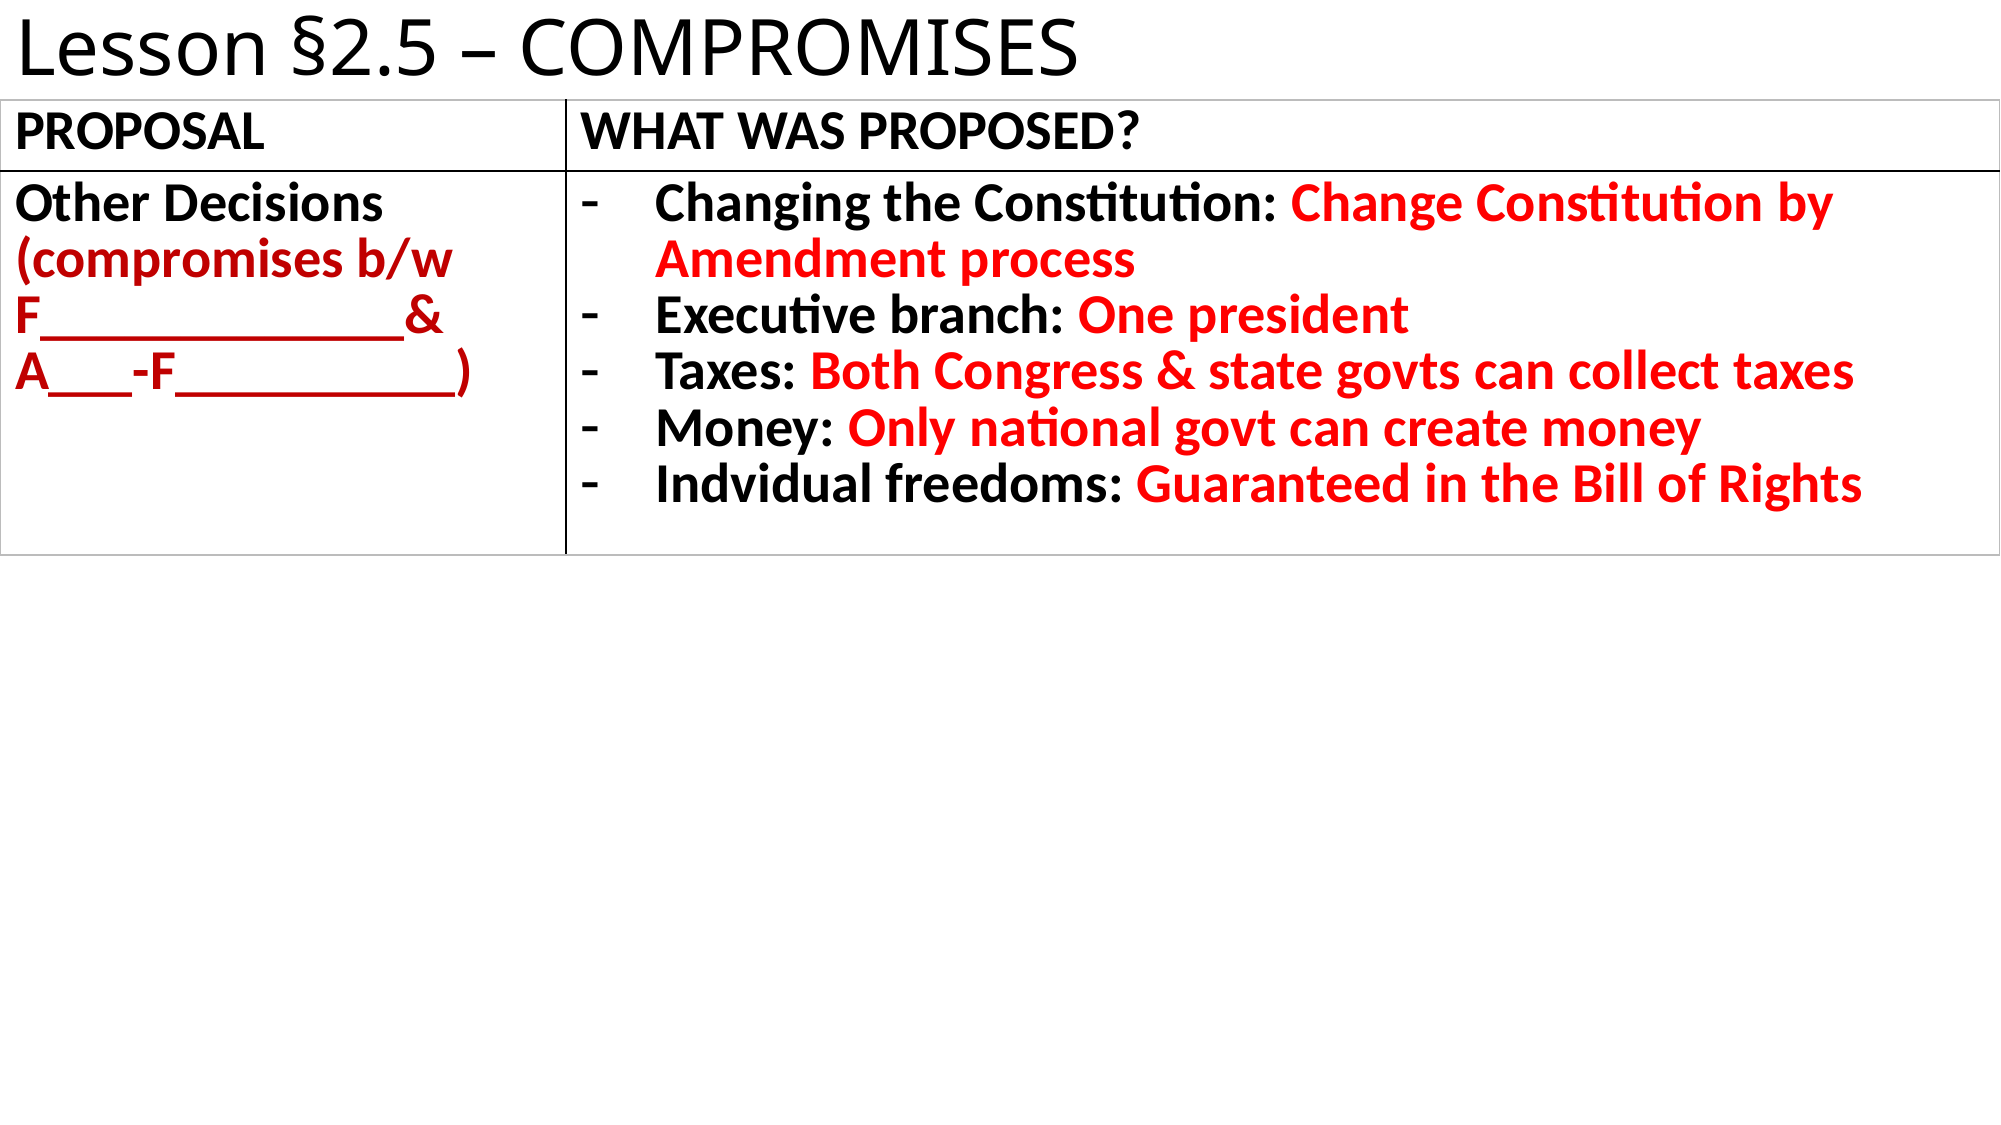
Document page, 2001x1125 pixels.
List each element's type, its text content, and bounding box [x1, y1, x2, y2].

title Lesson §2.5 – COMPROMISES [0, 0, 2000, 99]
table_header WHAT WAS PROPOSED? [567, 101, 1999, 170]
table_cell Other Decisions (compromises b/w F_____________& A___-F__________) [1, 172, 565, 554]
table_header PROPOSAL [1, 101, 565, 170]
table_cell Changing the Constitution: Change Constitution by Amendment process Executive branch: One president Taxes: Both Congress & state govts can collect taxes Money: Only national govt can create money Indvidual freedoms: Guaranteed in the Bill of Rights [567, 172, 1999, 554]
